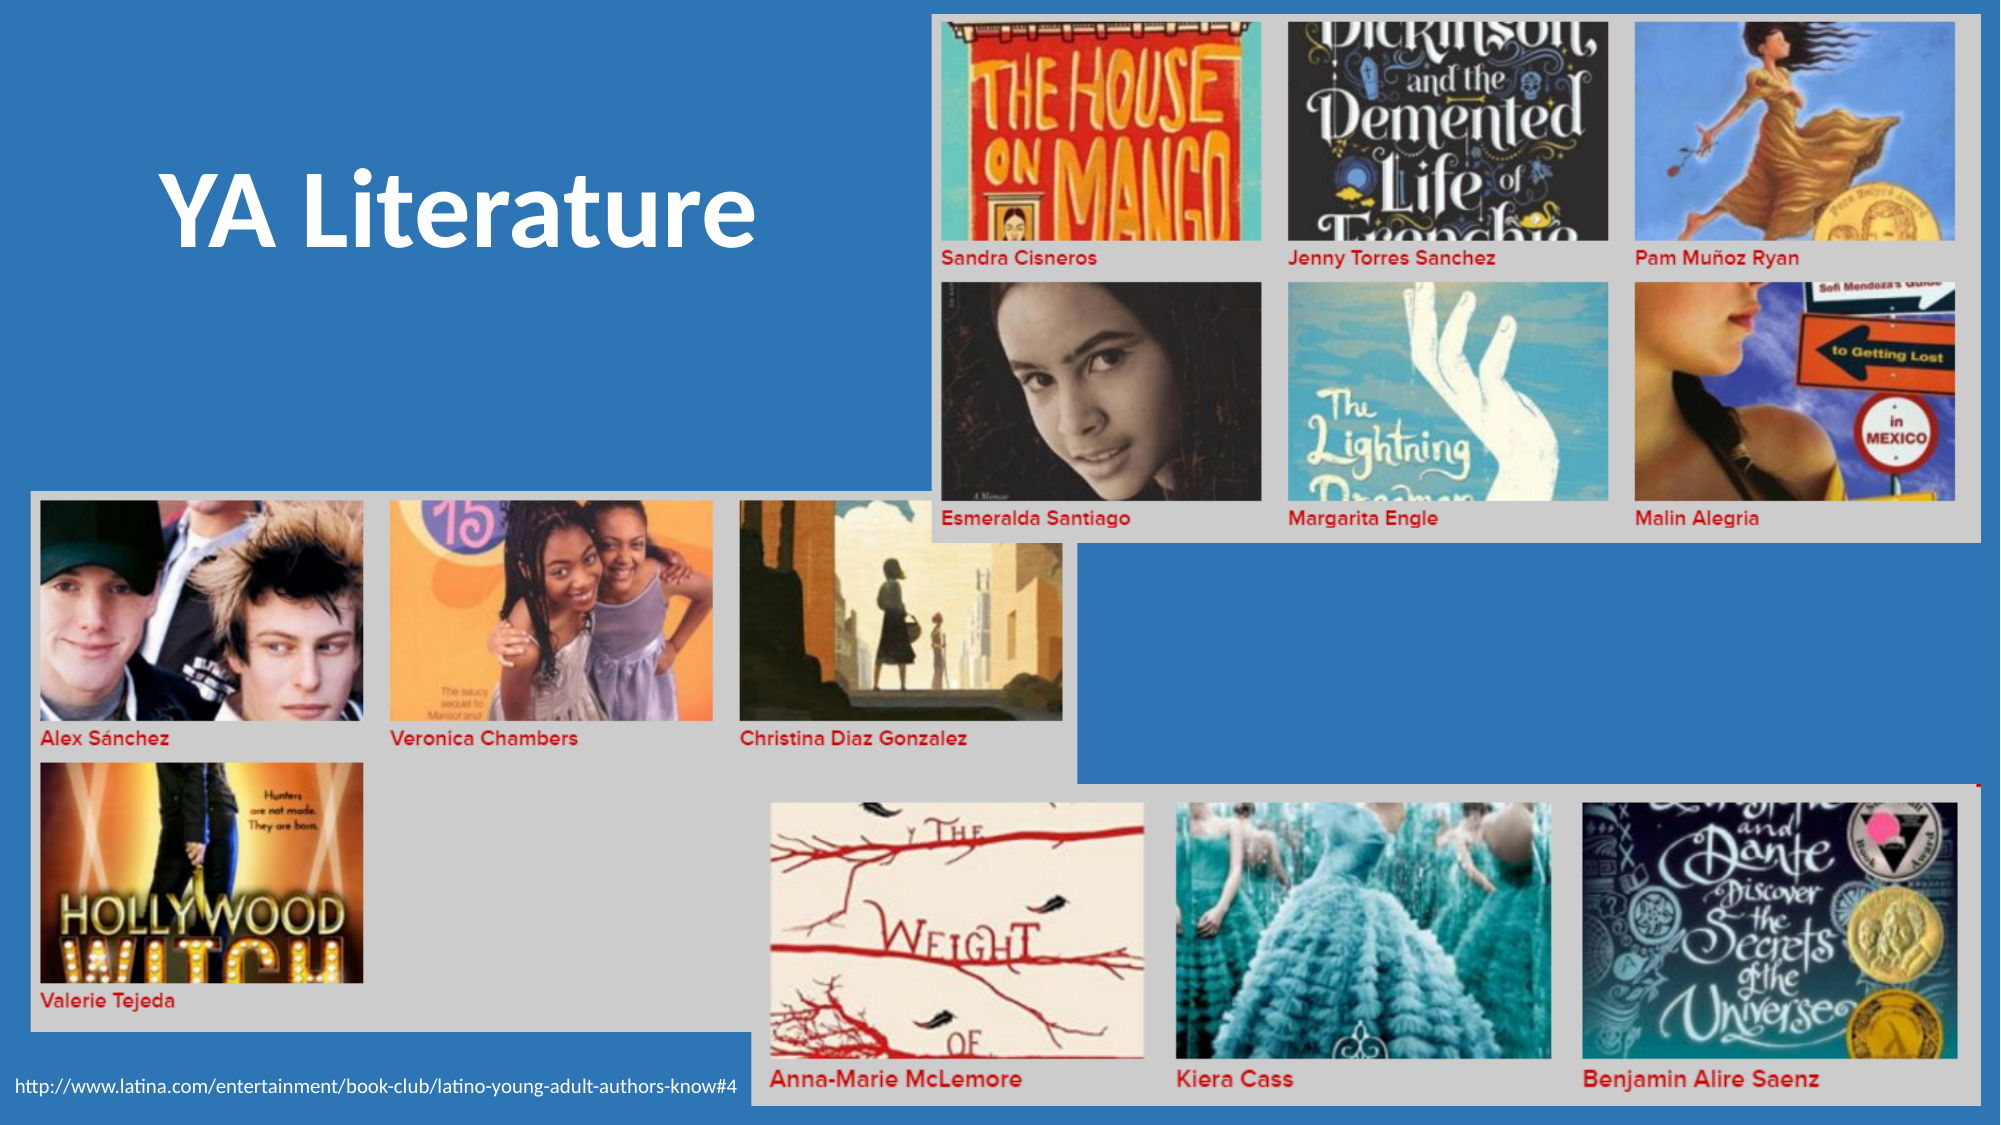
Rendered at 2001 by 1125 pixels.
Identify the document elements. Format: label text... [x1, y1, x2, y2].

text_box http://www.latina.com/entertainment/book-club/latino-young-adult-authors-know#4 [0, 1065, 751, 1106]
text_box YA Literature [144, 127, 774, 278]
picture [30, 14, 1981, 1106]
